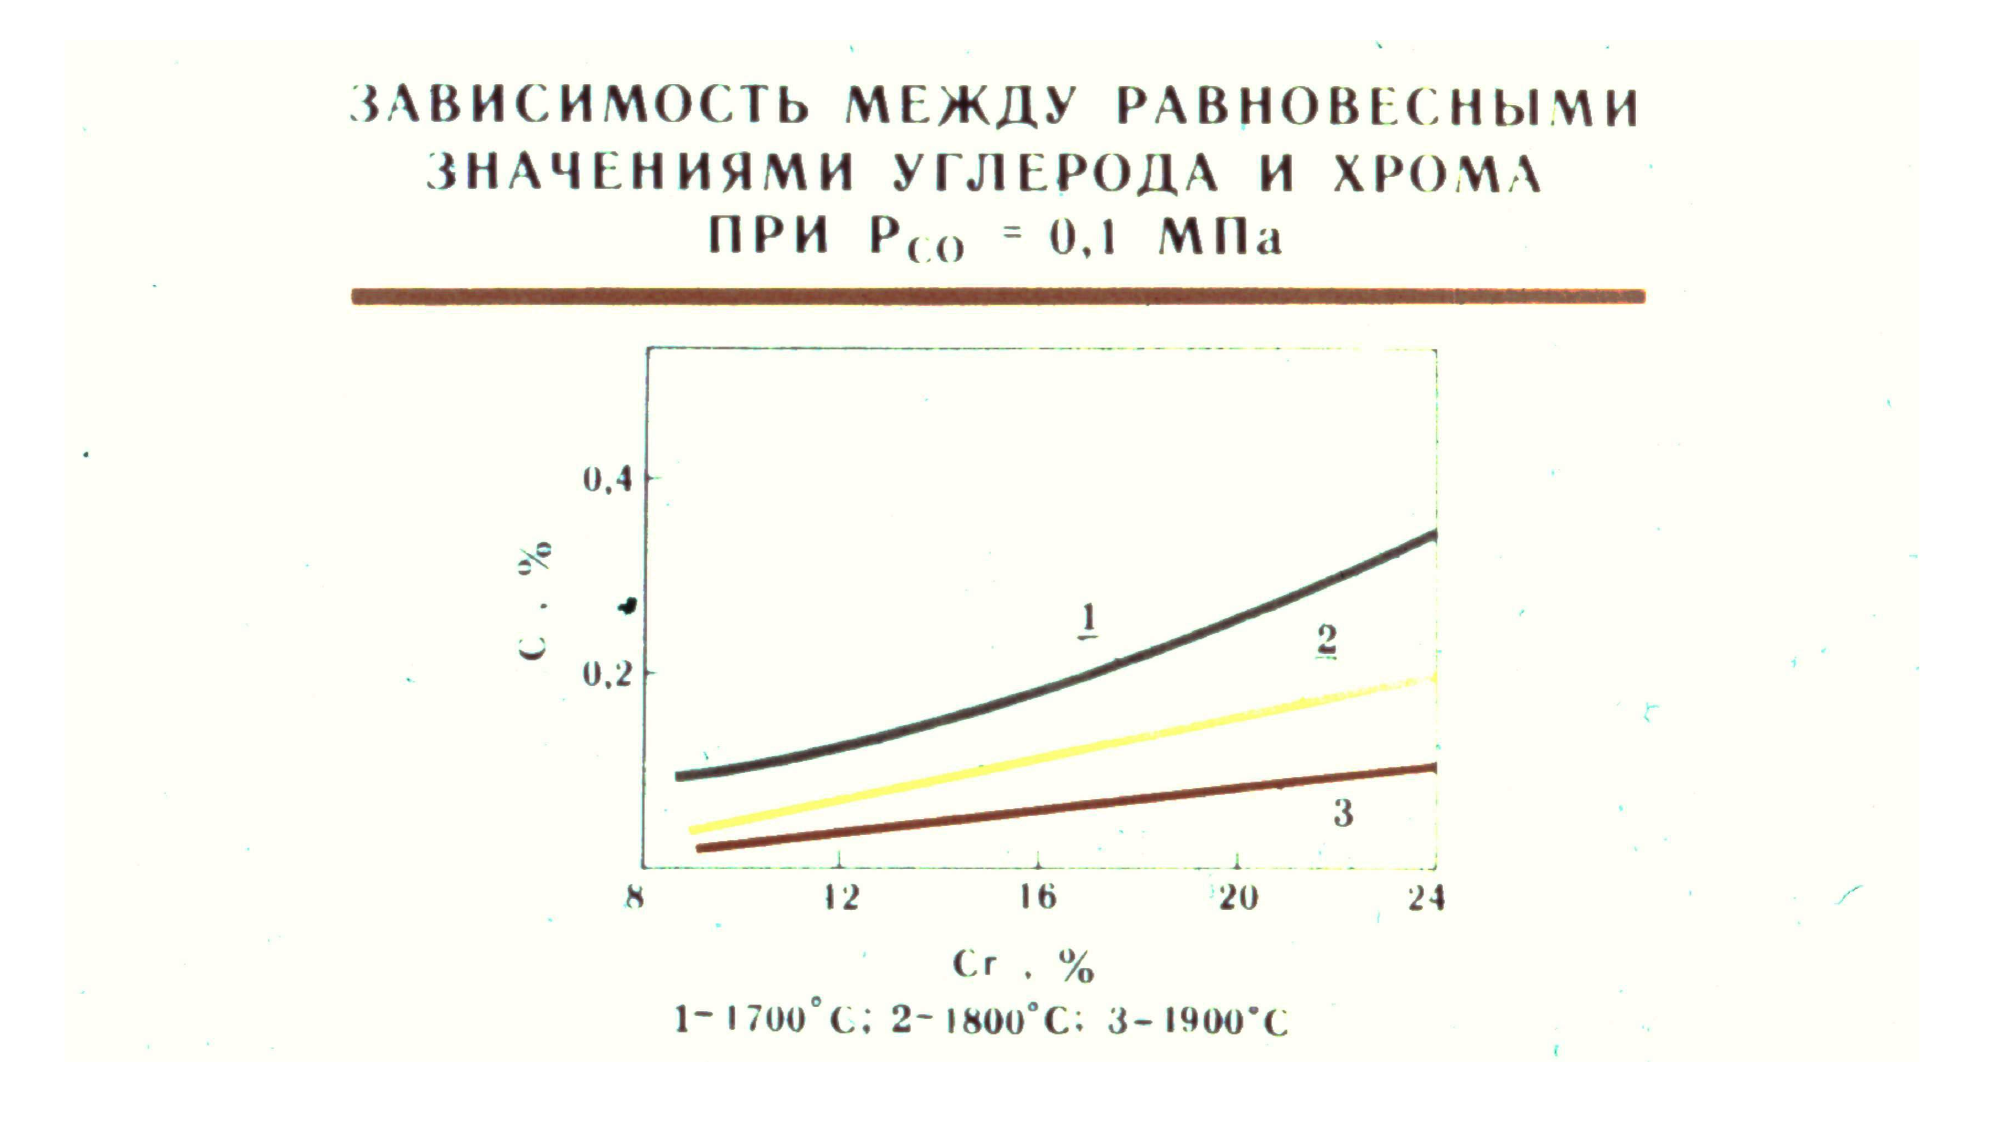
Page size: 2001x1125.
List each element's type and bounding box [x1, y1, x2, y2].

picture [64, 40, 1920, 1062]
